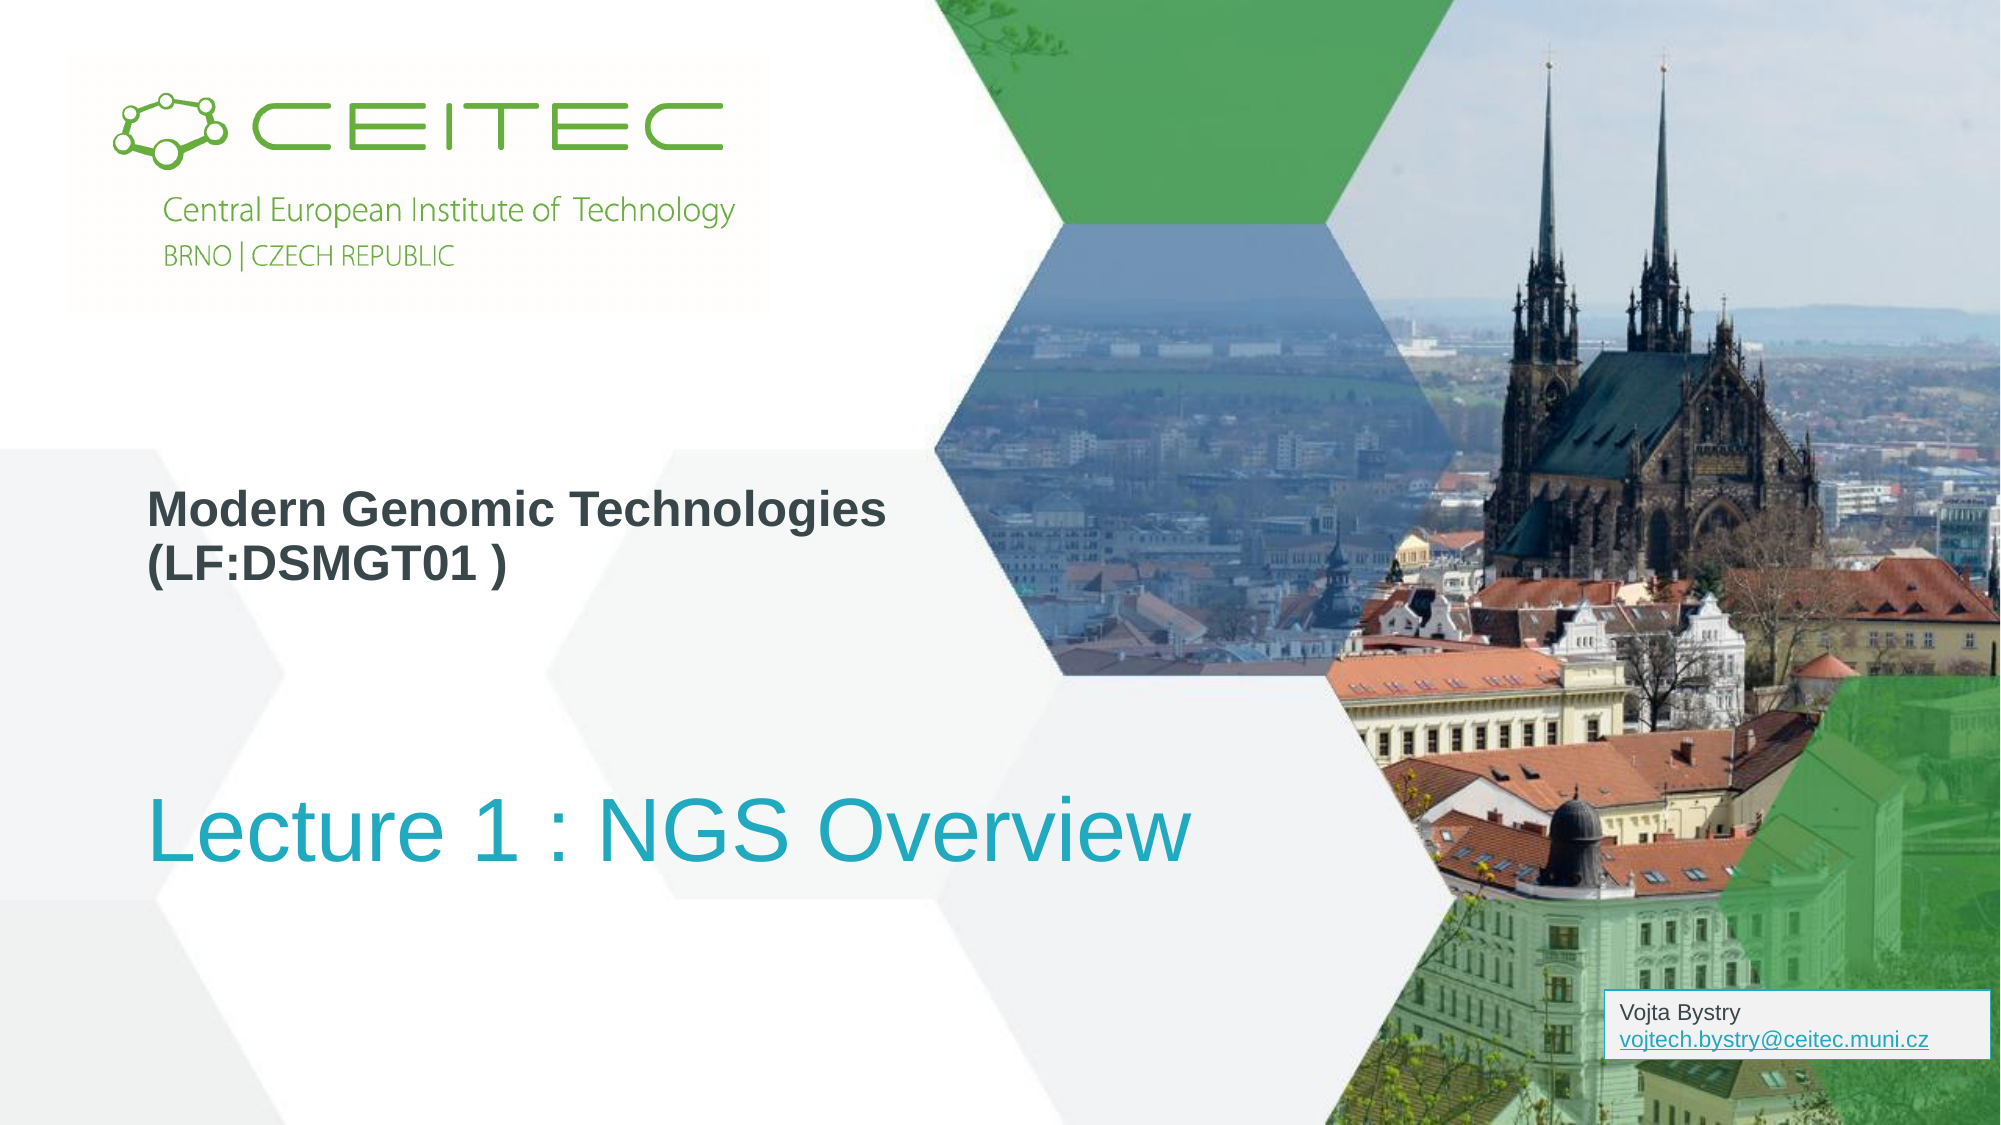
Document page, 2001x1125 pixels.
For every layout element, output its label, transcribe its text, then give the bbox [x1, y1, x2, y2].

picture [0, 0, 2001, 1125]
subtitle Modern Genomic Technologies (LF:DSMGT01 ) [146, 452, 948, 623]
text_box Vojta Bystry vojtech.bystry@ceitec.muni.cz [1604, 989, 1991, 1060]
title Lecture 1 : NGS Overview [146, 622, 1401, 1053]
